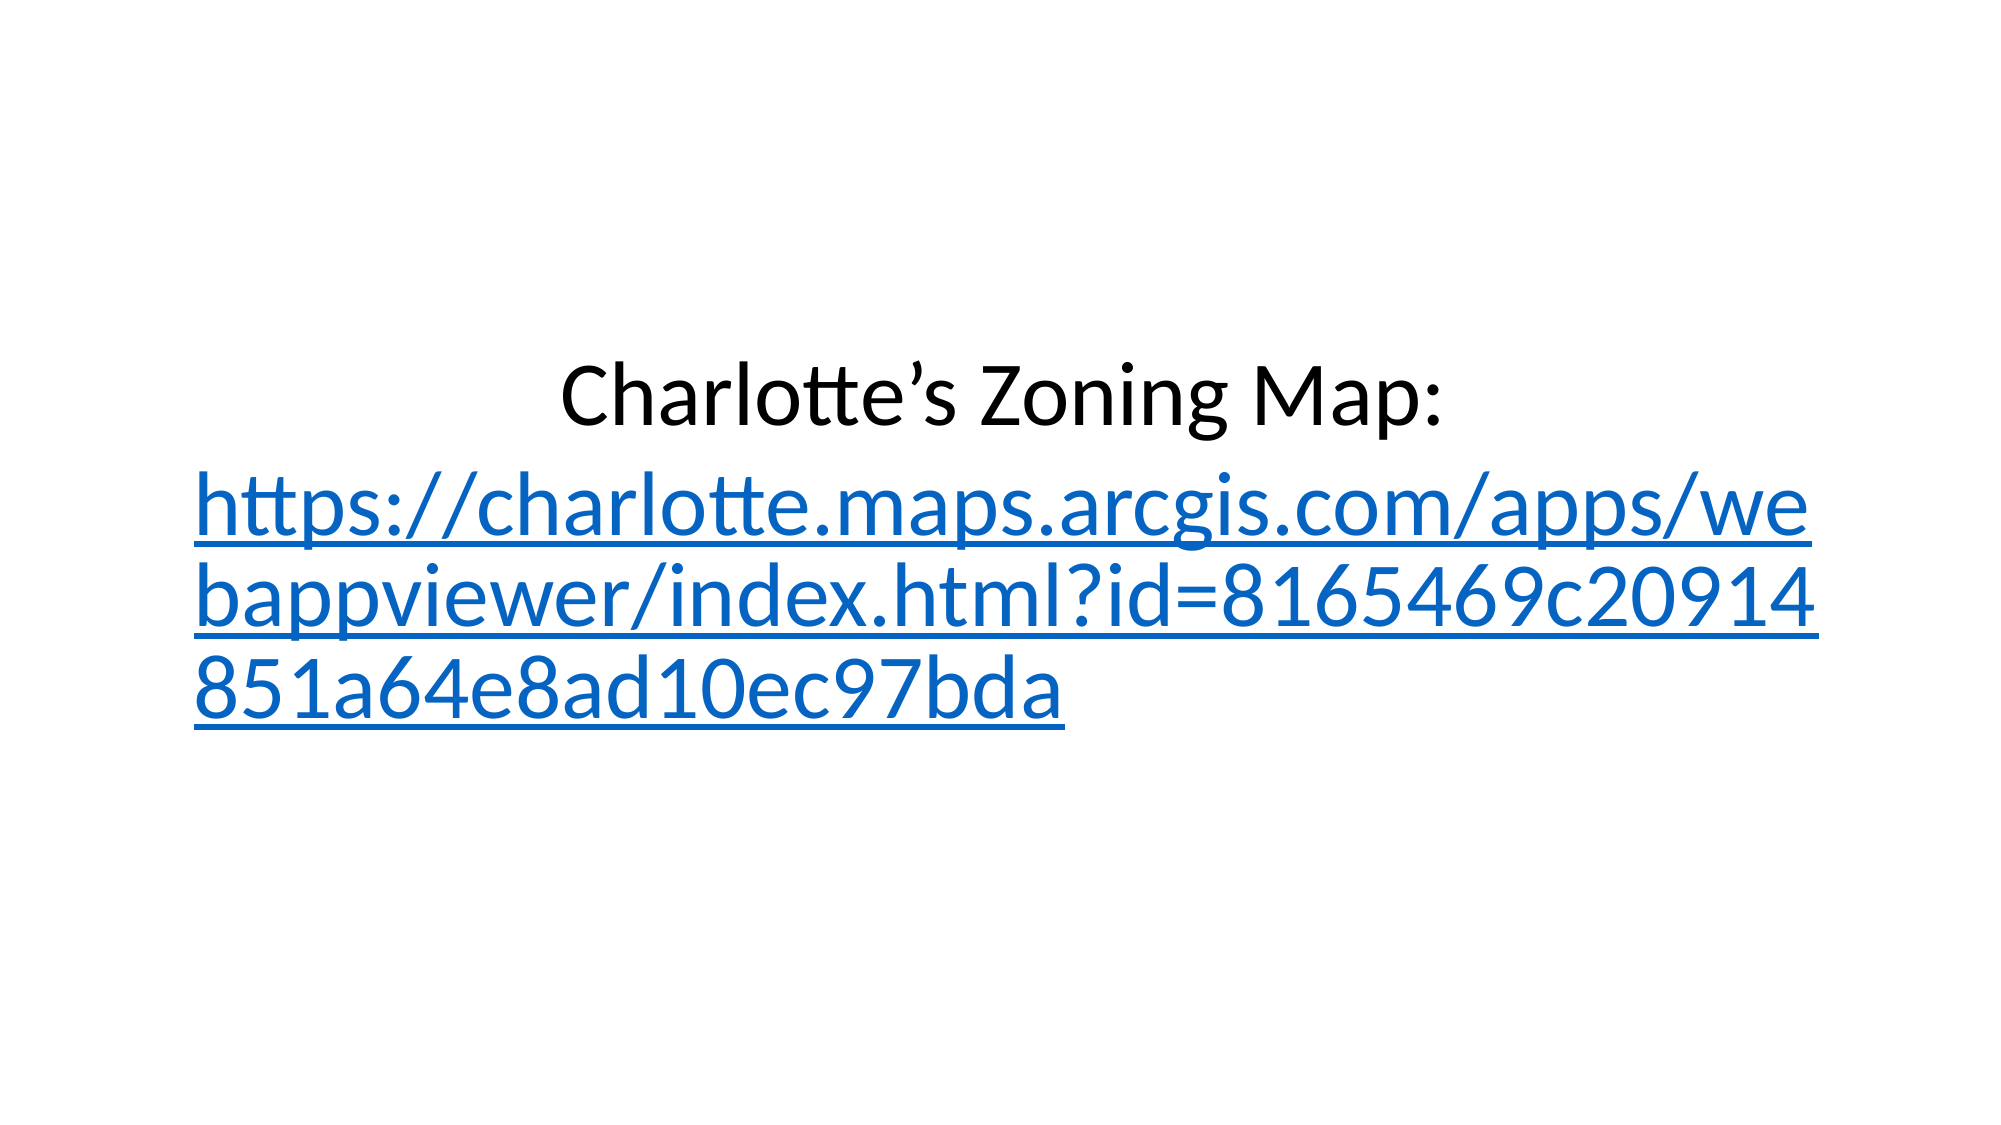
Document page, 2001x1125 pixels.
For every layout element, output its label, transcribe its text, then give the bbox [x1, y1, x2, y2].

text_box Charlotte’s Zoning Map: https://charlotte.maps.arcgis.com/apps/webappviewer/index.html?id=8165469c20914851a64e8ad10ec97bda [178, 326, 1850, 671]
